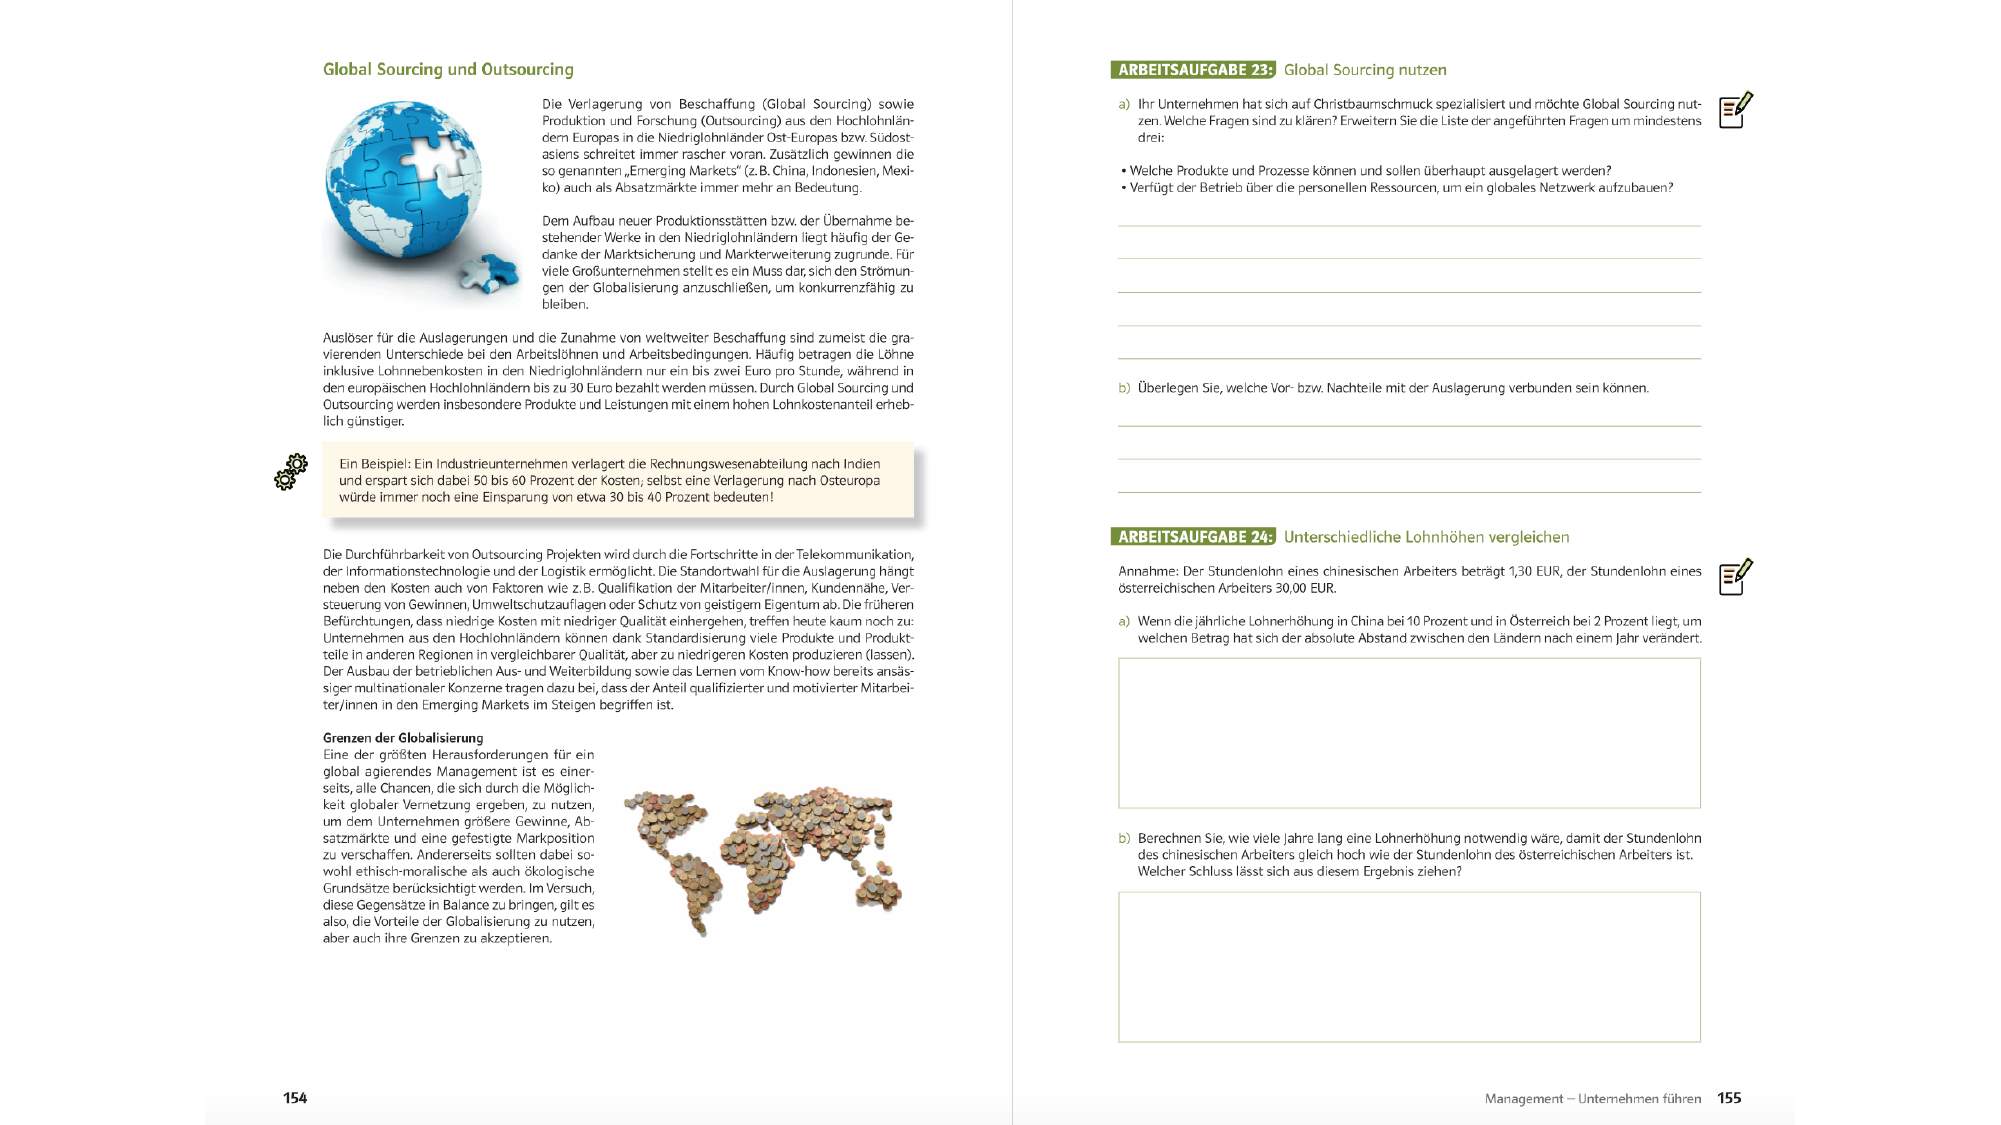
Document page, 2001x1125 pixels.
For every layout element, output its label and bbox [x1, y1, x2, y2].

picture [205, 0, 1795, 1125]
